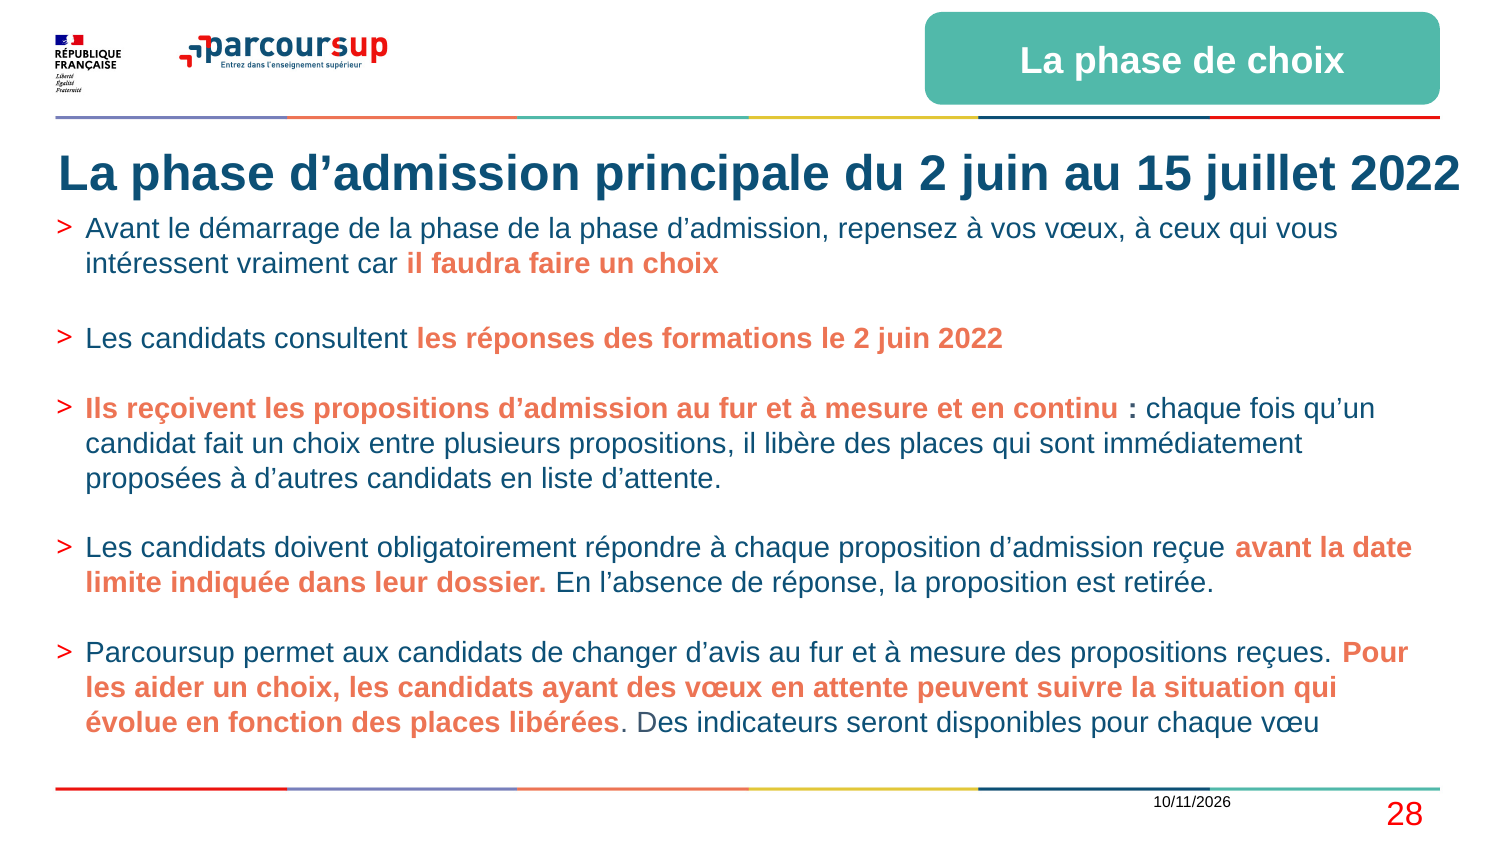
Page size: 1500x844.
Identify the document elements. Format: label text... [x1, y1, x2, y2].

title La phase d’admission principale du 2 juin au 15 juillet 2022 [59, 147, 1500, 221]
text_box La phase de choix [924, 11, 1440, 105]
picture [0, 0, 1499, 844]
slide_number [1054, 784, 1246, 844]
list Avant le démarrage de la phase de la phase d’admission, repensez à vos vœux, à ceux qui vous intéressent vraiment car il faudra faire un choix Les candidats consultent les réponses des formations le 2 juin 2022 Ils reçoivent les propositions d’admission au fur et à mesure et en continu : chaque fois qu’un candidat fait un choix entre plusieurs propositions, il libère des places qui sont immédiatement proposées à d’autres candidats en liste d’attente. Les candidats doivent obligatoirement répondre à chaque proposition d’admission reçue avant la date limite indiquée dans leur dossier. En l’absence de réponse, la proposition est retirée. Parcoursup permet aux candidats de changer d’avis au fur et à mesure des propositions reçues. Pour les aider un choix, les candidats ayant des vœux en attente peuvent suivre la situation qui évolue en fonction des places libérées. Des indicateurs seront disponibles pour chaque vœu [56, 209, 1438, 761]
slide_number 28 [1246, 784, 1438, 844]
